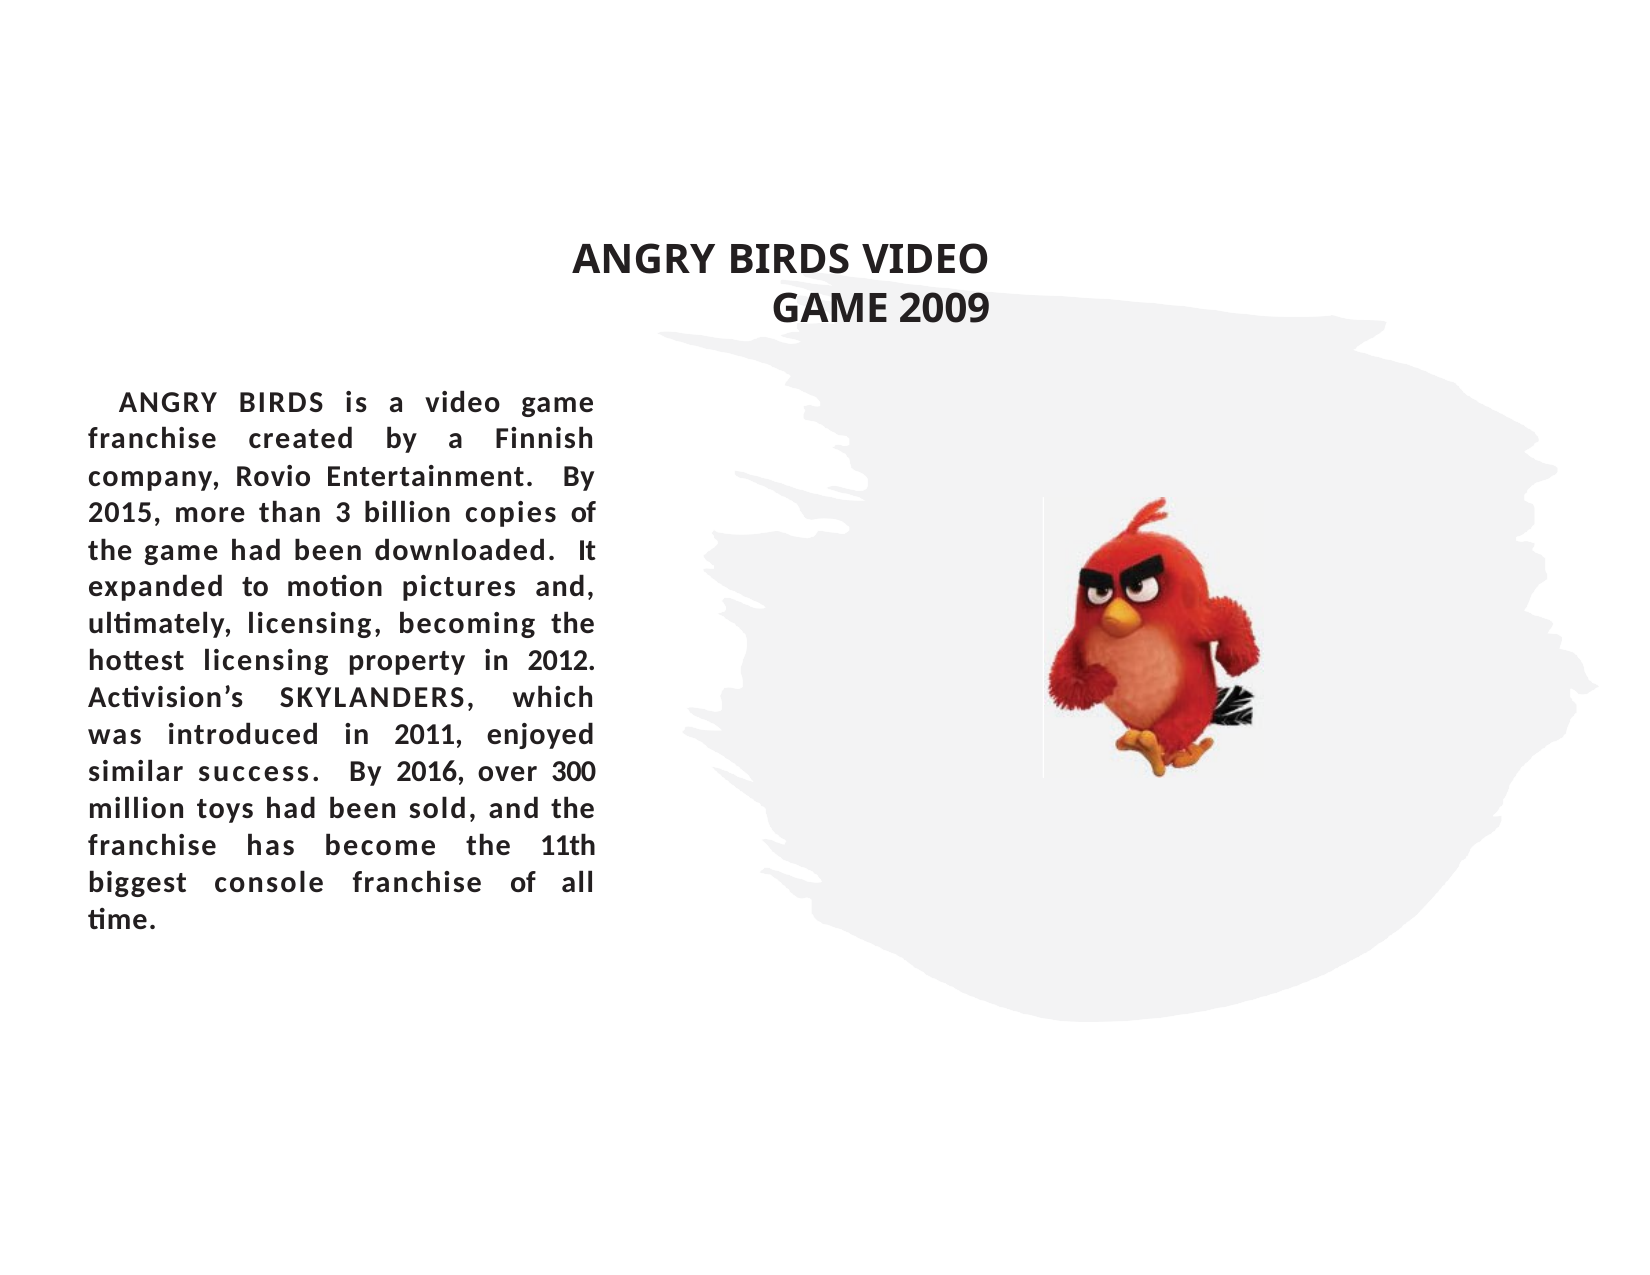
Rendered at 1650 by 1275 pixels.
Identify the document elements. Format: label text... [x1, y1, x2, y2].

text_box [656, 270, 1600, 1022]
title ANGRY BIRDS VIDEO GAME 2009 [570, 230, 1059, 446]
text_box ANGRY BIRDS is a video game franchise created by a Finnish company, Rovio Entertainment. By 2015, more than 3 billion copies of the game had been downloaded. It expanded to motion pictures and, ultimately, licensing, becoming the hottest licensing property in 2012. Activision’s SKYLANDERS, which was introduced in 2011, enjoyed similar success. By 2016, over 300 million toys had been sold, and the franchise has become the 11th biggest console franchise of all time. [86, 379, 597, 936]
